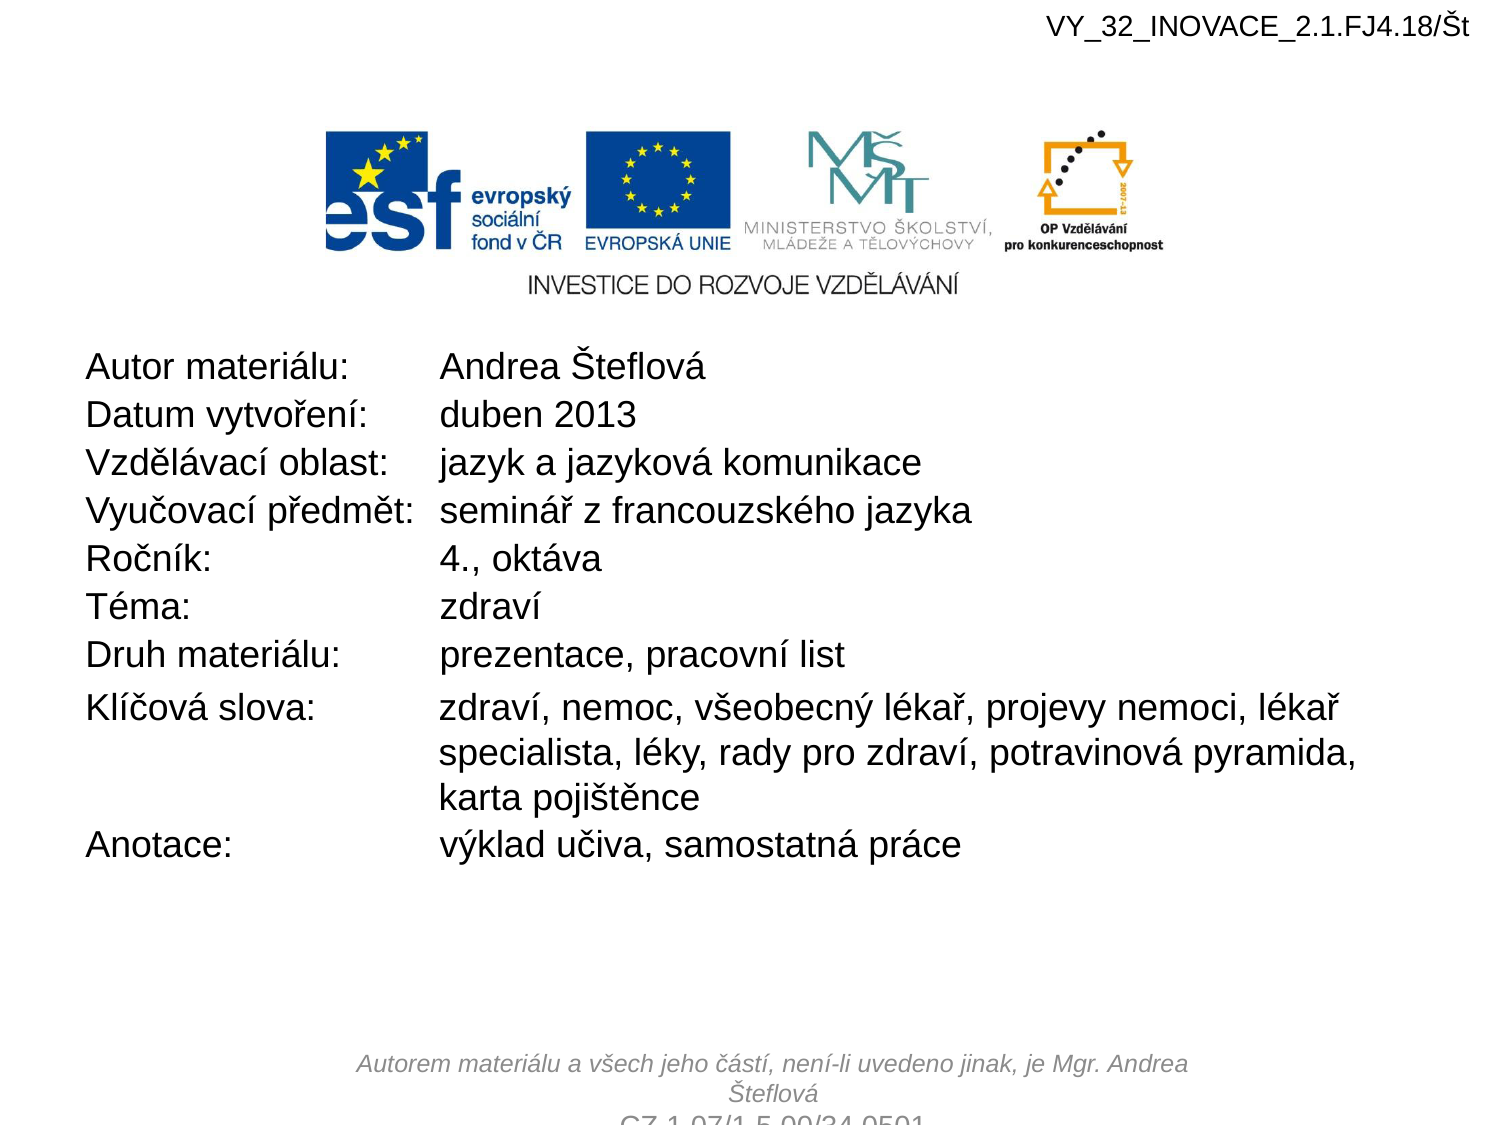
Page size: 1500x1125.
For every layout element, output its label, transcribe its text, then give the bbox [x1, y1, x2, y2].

text_box VY_32_INOVACE_2.1.FJ4.18/Št [1031, 0, 1500, 50]
list Autor materiálu: Andrea Šteflová Datum vytvoření: duben 2013 Vzdělávací oblast: jazyk a jazyková komunikace Vyučovací předmět: seminář z francouzského jazyka Ročník: 4., oktáva Téma: zdraví Druh materiálu: prezentace, pracovní list Klíčová slova: zdraví, nemoc, všeobecný lékař, projevy nemoci, lékař specialista, léky, rady pro zdraví, potravinová pyramida, karta pojištěnce Anotace: výklad učiva, samostatná práce [70, 339, 1407, 1009]
picture [281, 93, 1219, 324]
footer Autorem materiálu a všech jeho částí, není-li uvedeno jinak, je Mgr. Andrea Šteflová CZ.1.07/1.5.00/34.0501 [292, 1065, 1254, 1125]
